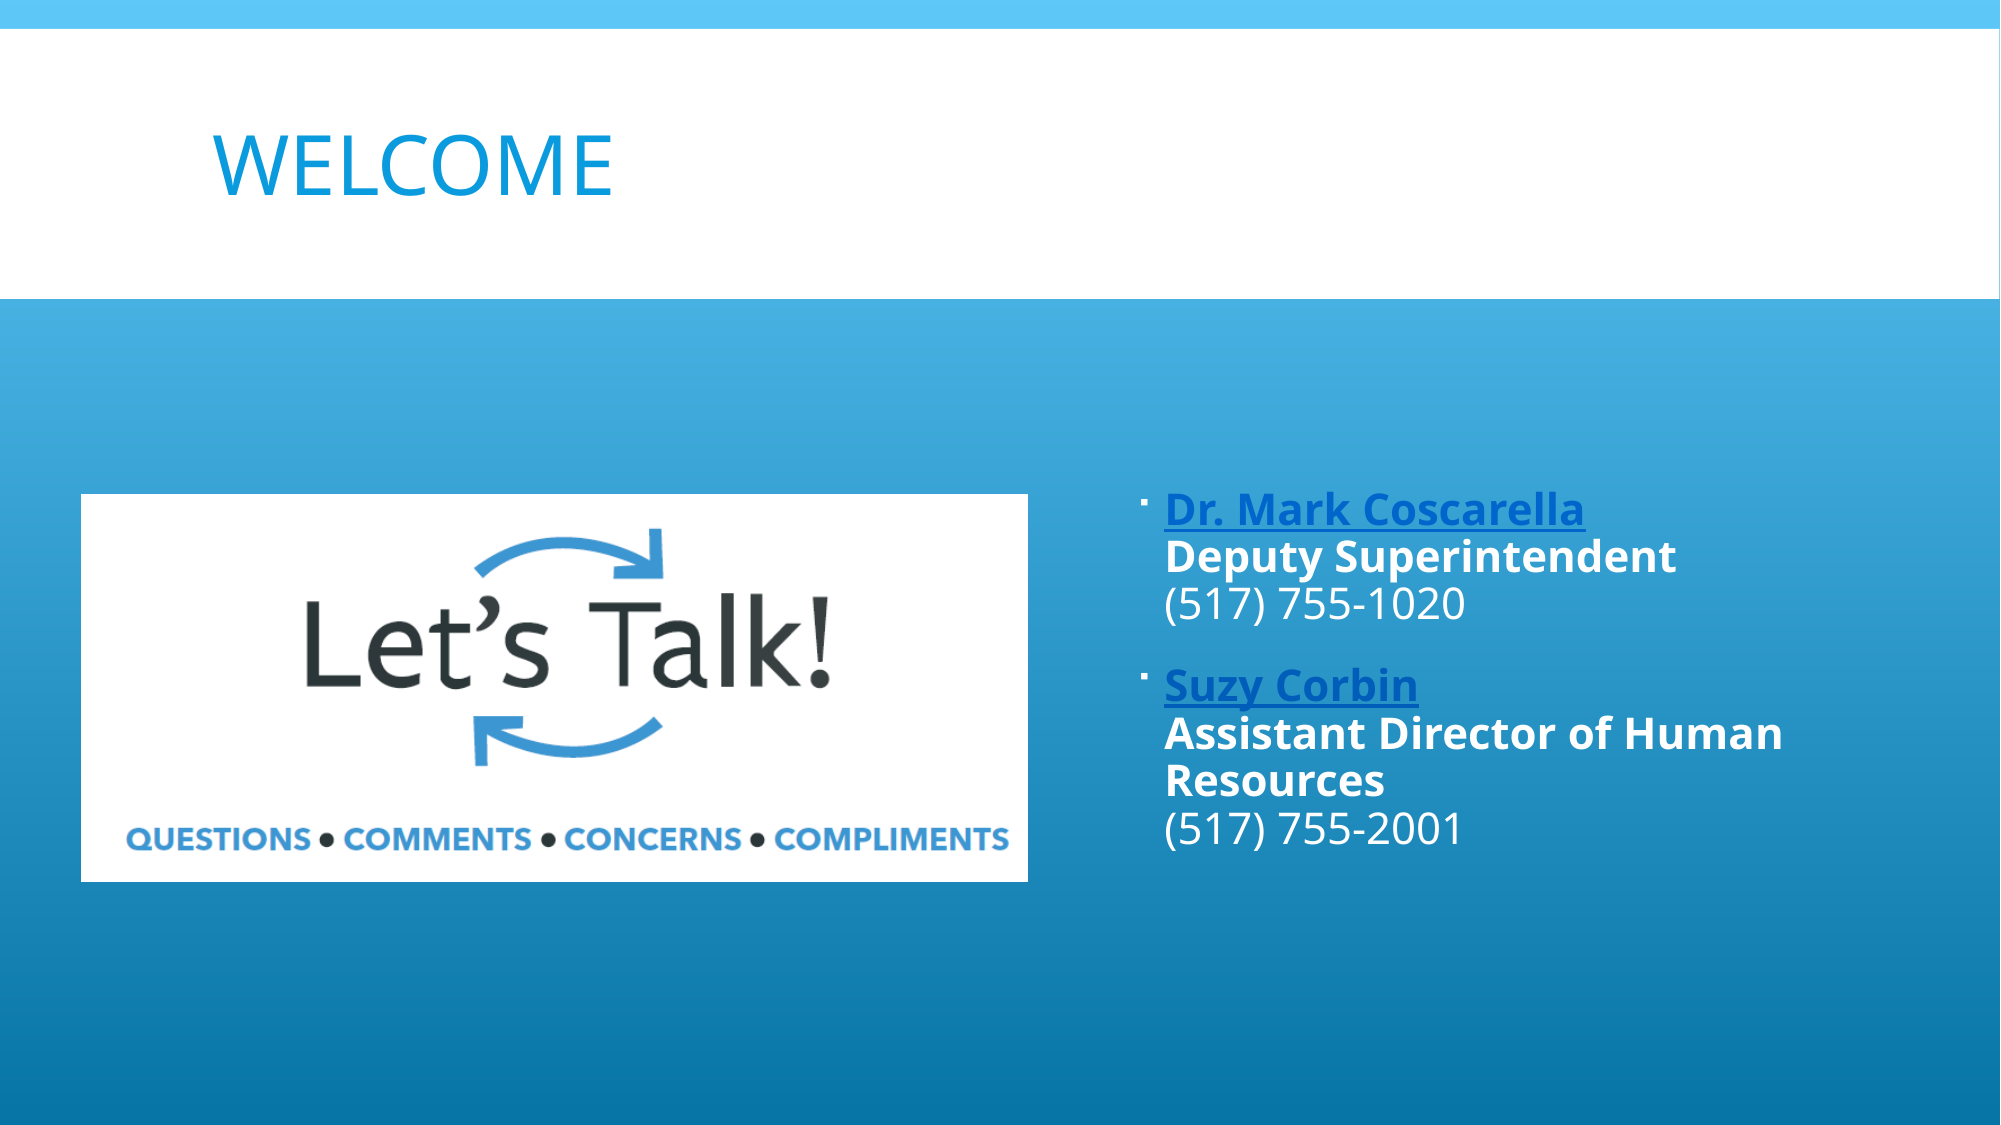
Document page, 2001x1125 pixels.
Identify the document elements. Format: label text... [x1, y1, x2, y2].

title Welcome [197, 46, 1803, 295]
list Dr. Mark Coscarella Deputy Superintendent (517) 755-1020 Suzy Corbin Assistant Director of Human Resources (517) 755-2001 [1119, 479, 1900, 897]
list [81, 494, 1029, 883]
